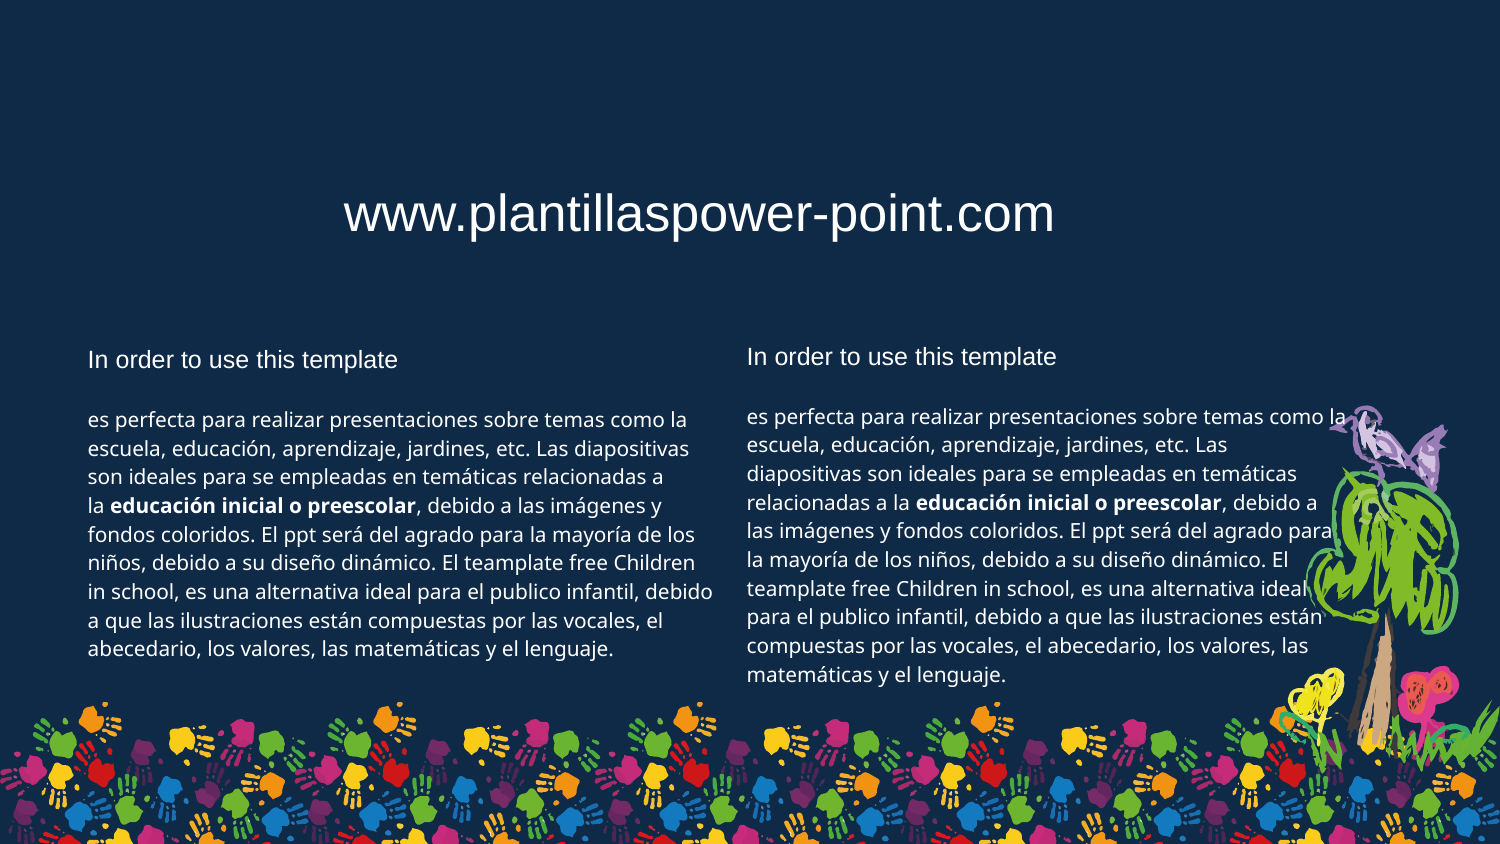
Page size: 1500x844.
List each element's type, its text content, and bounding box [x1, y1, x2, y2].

text_box www.plantillaspower-point.com [121, 164, 1278, 244]
text_box In order to use this template es perfecta para realizar presentaciones sobre temas como la escuela, educación, aprendizaje, jardines, etc. Las diapositivas son ideales para se empleadas en temáticas relacionadas a la educación inicial o preescolar, debido a las imágenes y fondos coloridos. El ppt será del agrado para la mayoría de los niños, debido a su diseño dinámico. El teamplate free Children in school, es una alternativa ideal para el publico infantil, debido a que las ilustraciones están compuestas por las vocales, el abecedario, los valores, las matemáticas y el lenguaje. [72, 324, 732, 397]
text_box In order to use this template es perfecta para realizar presentaciones sobre temas como la escuela, educación, aprendizaje, jardines, etc. Las diapositivas son ideales para se empleadas en temáticas relacionadas a la educación inicial o preescolar, debido a las imágenes y fondos coloridos. El ppt será del agrado para la mayoría de los niños, debido a su diseño dinámico. El teamplate free Children in school, es una alternativa ideal para el publico infantil, debido a que las ilustraciones están compuestas por las vocales, el abecedario, los valores, las matemáticas y el lenguaje. [731, 320, 1363, 393]
